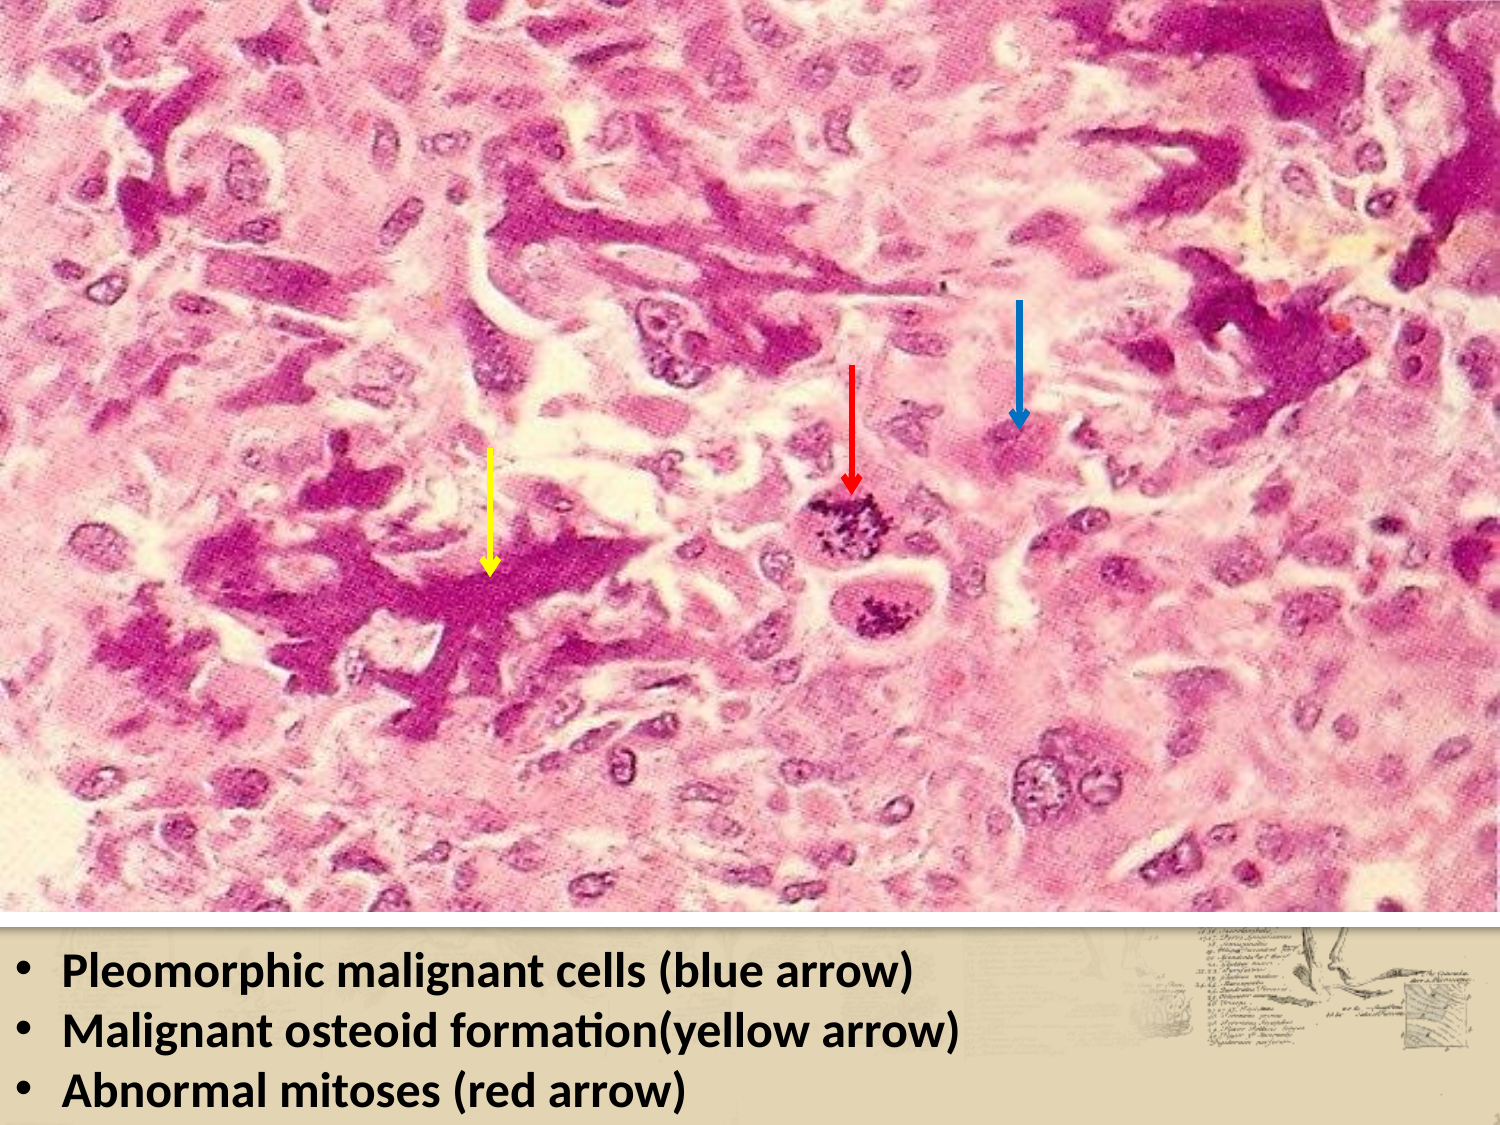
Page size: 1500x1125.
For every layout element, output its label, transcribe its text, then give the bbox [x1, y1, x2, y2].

picture [0, 0, 1500, 913]
text_box Pleomorphic malignant cells (blue arrow) Malignant osteoid formation(yellow arrow) Abnormal mitoses (red arrow) [0, 929, 1500, 1125]
